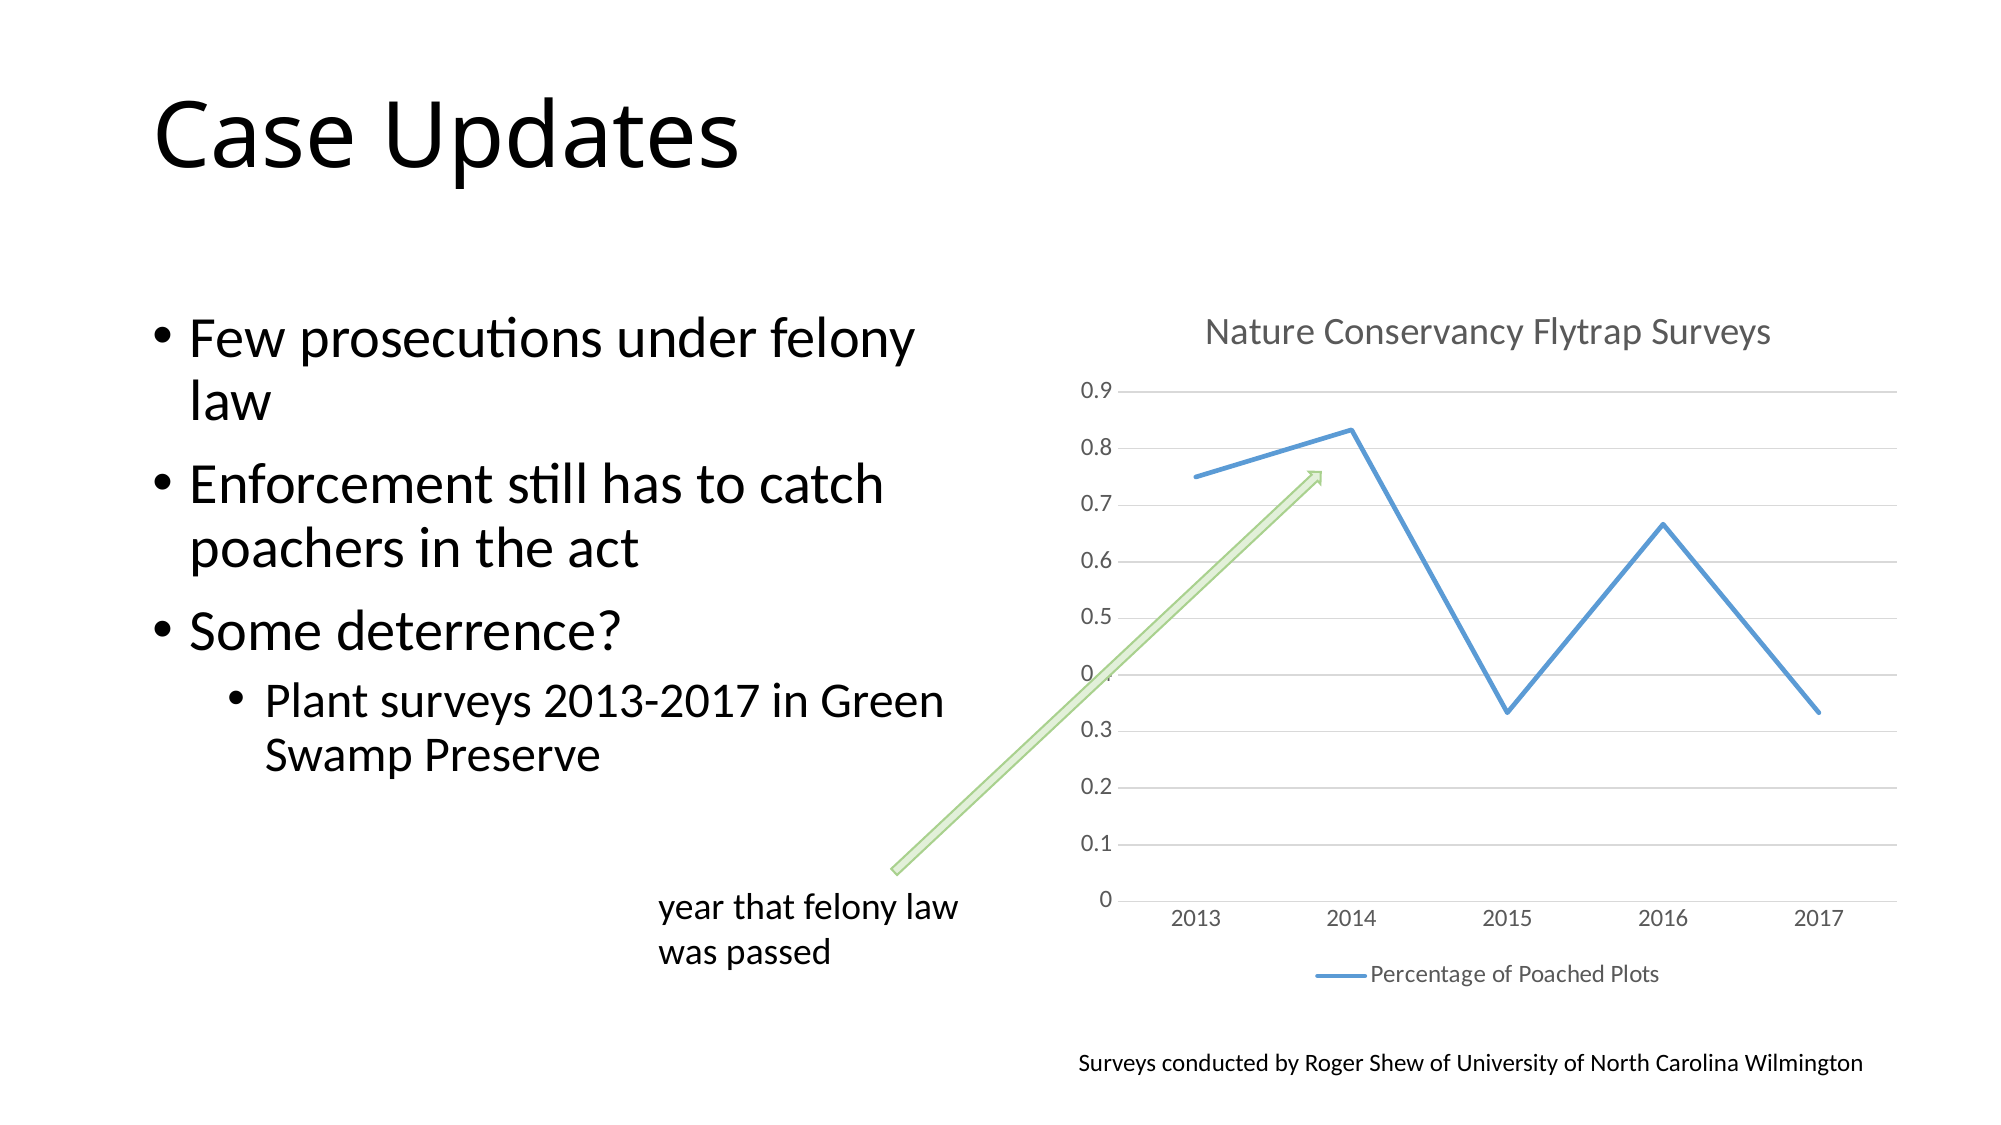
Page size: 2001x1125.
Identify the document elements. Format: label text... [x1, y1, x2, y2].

title Case Updates [137, 59, 1863, 216]
text_box Surveys conducted by Roger Shew of University of North Carolina Wilmington [1063, 1038, 1914, 1084]
text_box [889, 706, 1063, 874]
list Few prosecutions under felony law Enforcement still has to catch poachers in the act Some deterrence? Plant surveys 2013-2017 in Green Swamp Preserve [137, 299, 988, 1014]
chart [1063, 280, 1914, 995]
text_box year that felony law was passed [643, 874, 988, 980]
